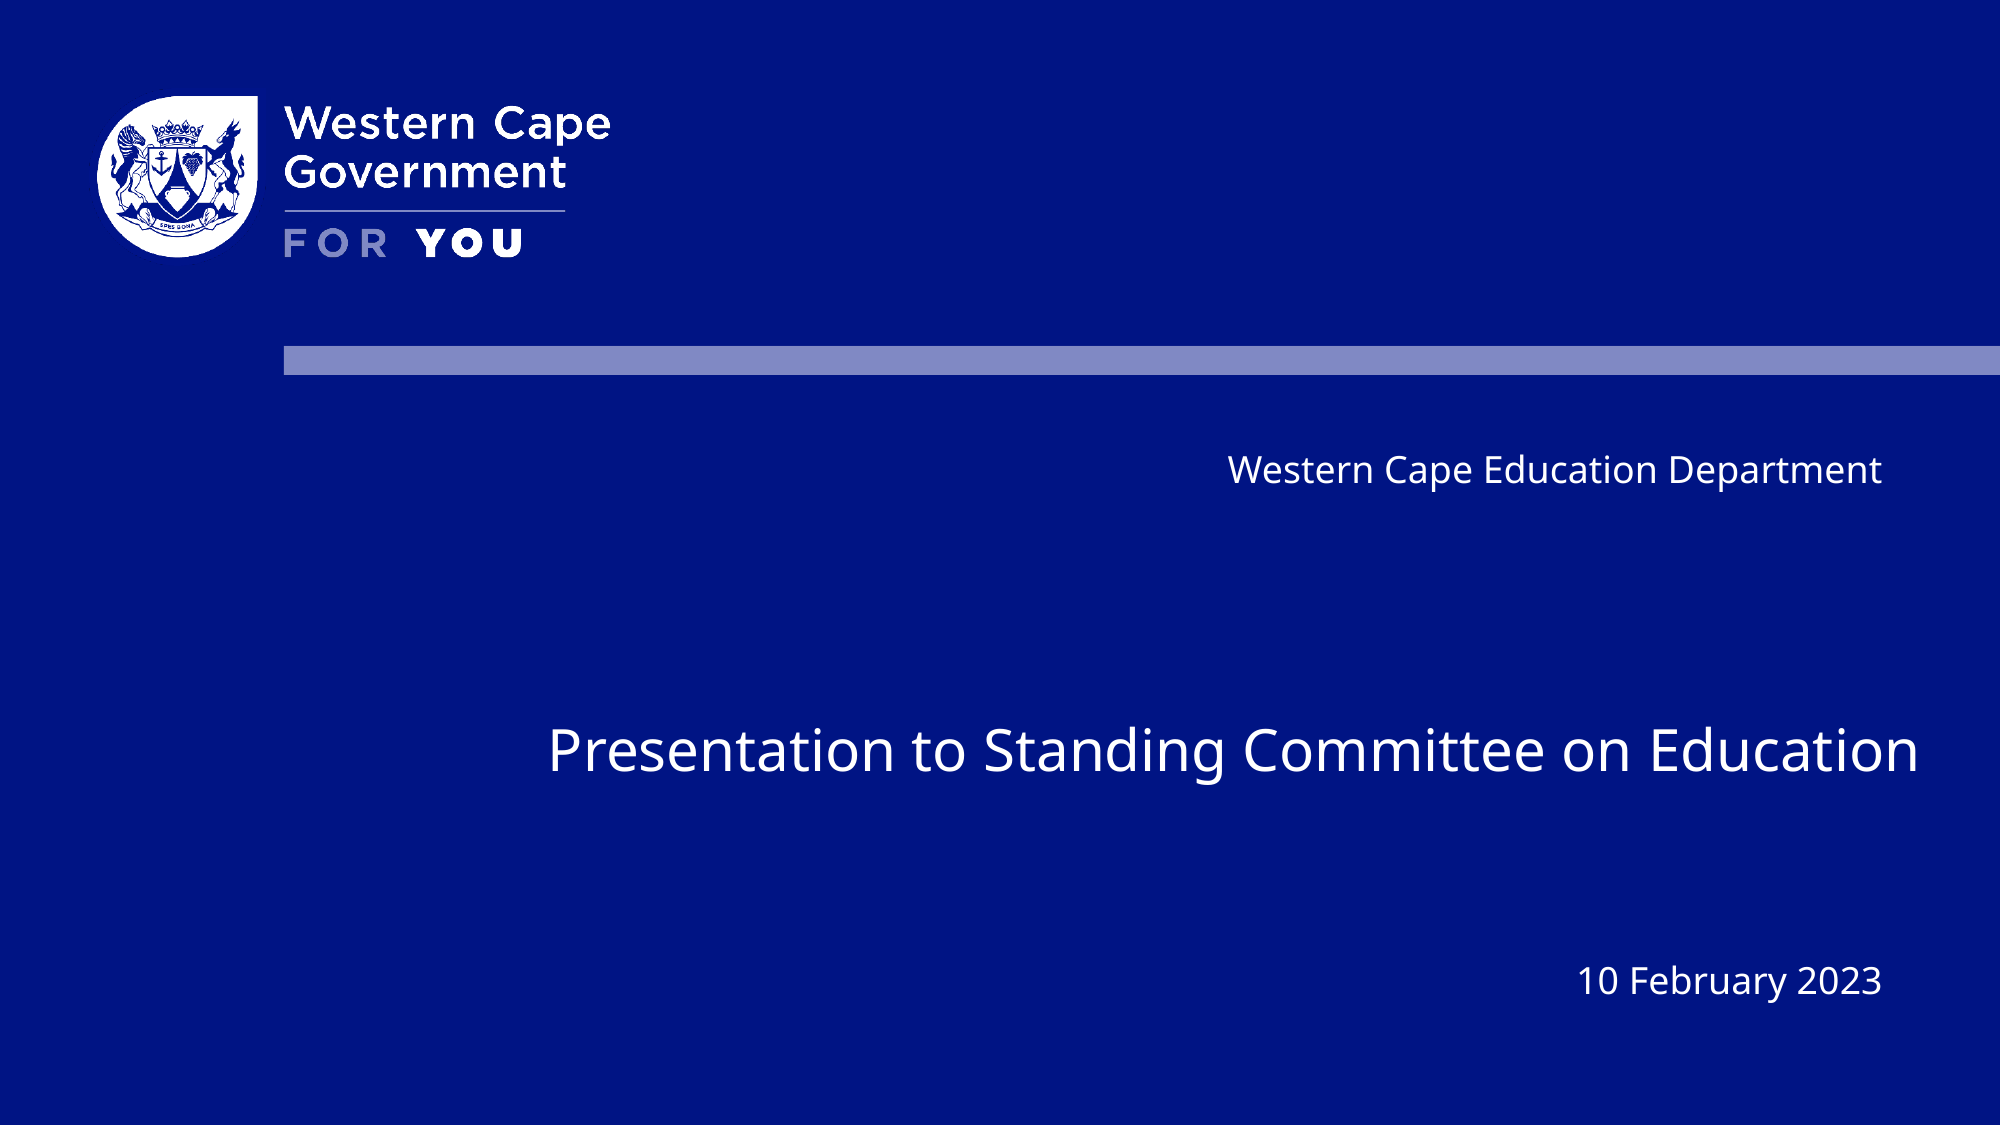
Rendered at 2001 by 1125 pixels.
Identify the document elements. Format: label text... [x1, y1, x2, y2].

picture [0, 0, 2000, 443]
text_box Western Cape Education Department [1080, 438, 1898, 499]
text_box 10 February 2023 [1269, 949, 1898, 1010]
subtitle Presentation to Standing Committee on Education [64, 534, 1933, 886]
